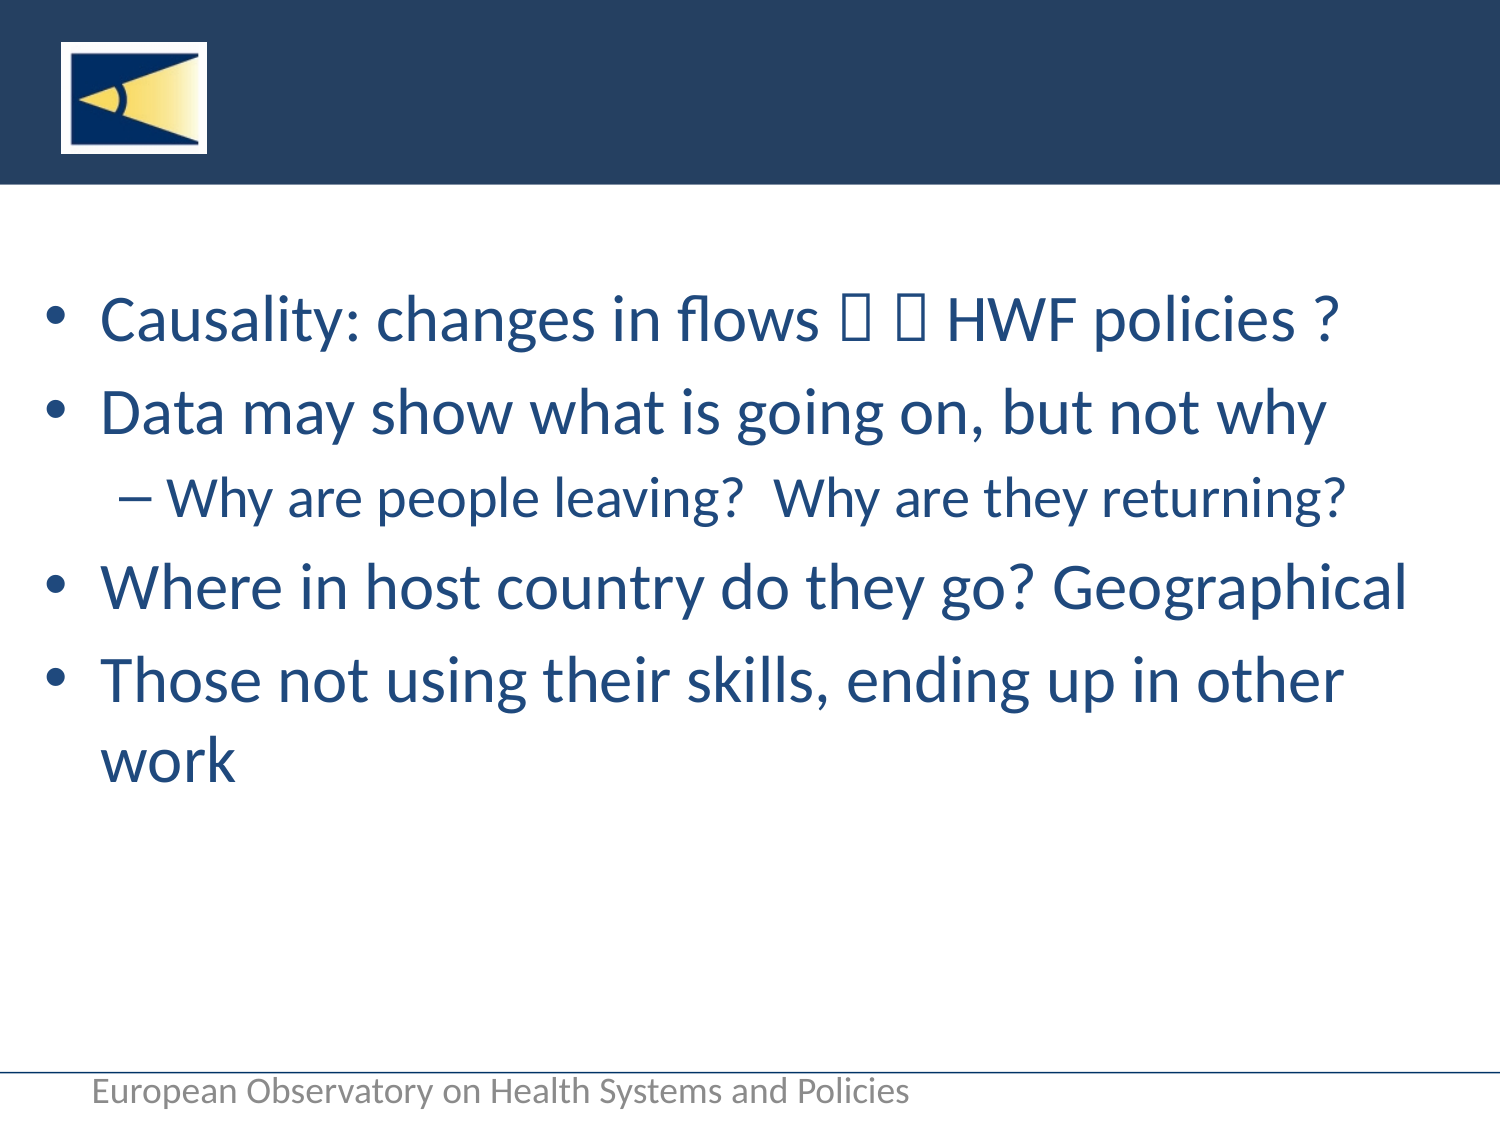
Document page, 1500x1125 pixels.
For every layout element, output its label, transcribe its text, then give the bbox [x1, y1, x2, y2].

list Causality: changes in flows   HWF policies ? Data may show what is going on, but not why Why are people leaving? Why are they returning? Where in host country do they go? Geographical Those not using their skills, ending up in other work [29, 267, 1483, 1076]
picture [61, 42, 207, 154]
